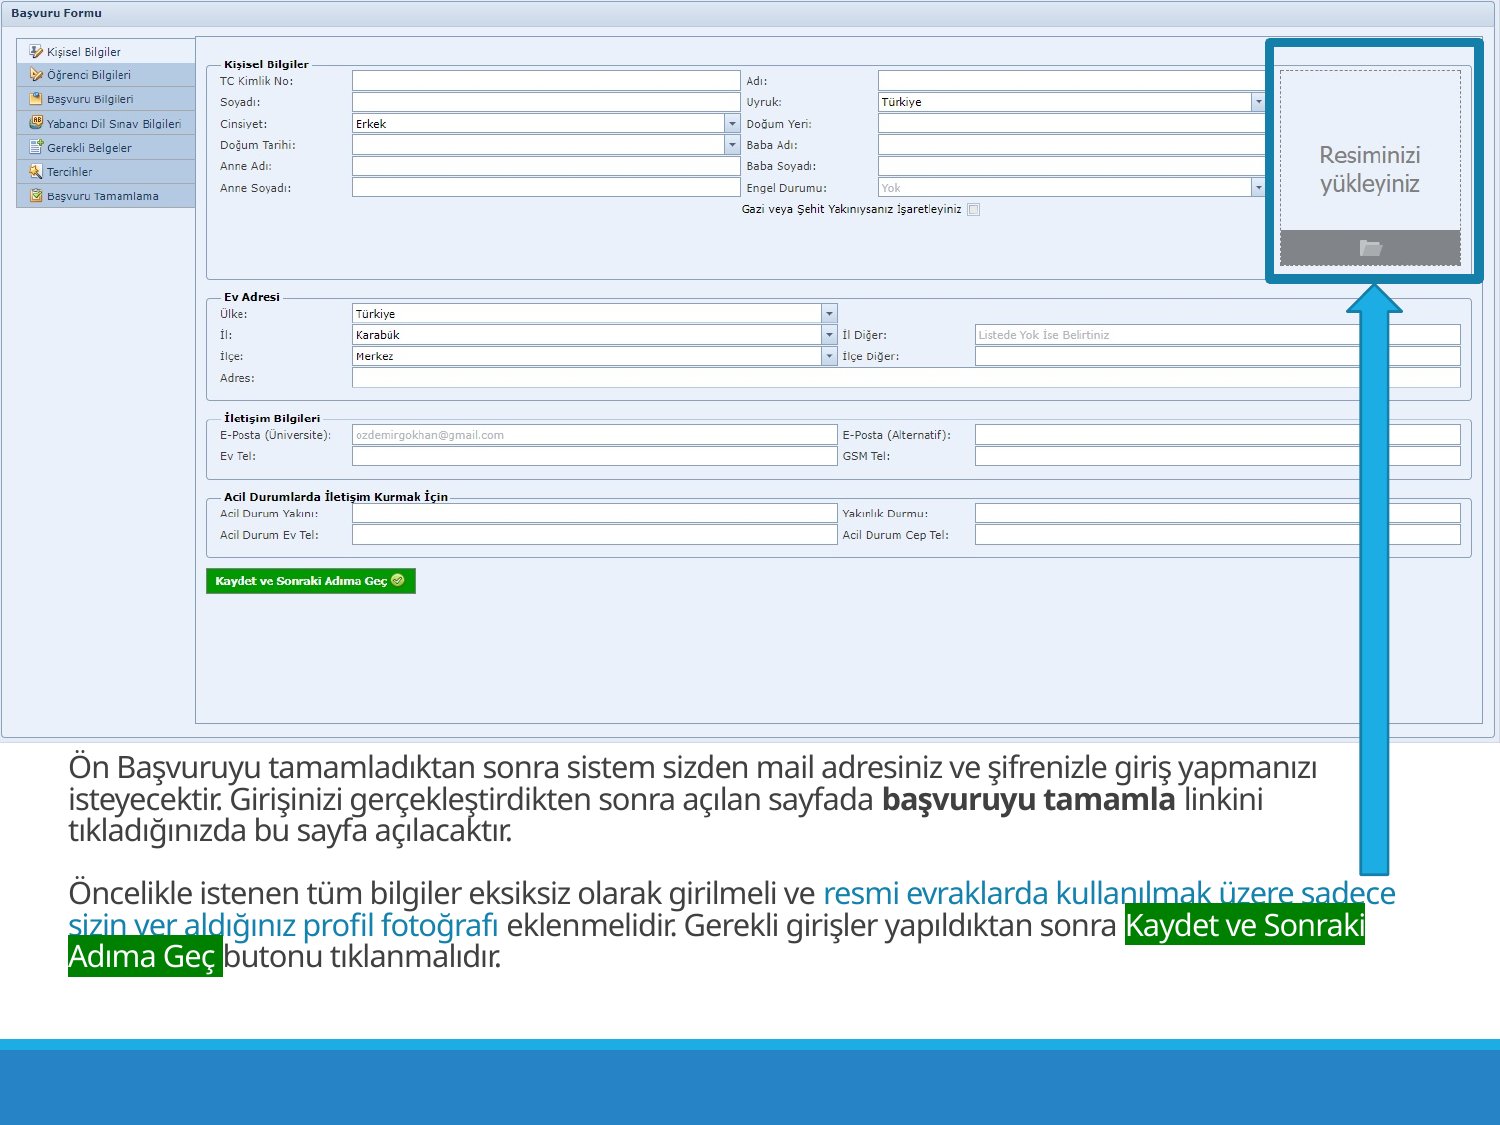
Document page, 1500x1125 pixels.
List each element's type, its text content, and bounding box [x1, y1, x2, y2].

title Ön Başvuruyu tamamladıktan sonra sistem sizden mail adresiniz ve şifrenizle giriş yapmanızı isteyecektir. Girişinizi gerçekleştirdikten sonra açılan sayfada başvuruyu tamamla linkini tıkladığınızda bu sayfa açılacaktır. Öncelikle istenen tüm bilgiler eksiksiz olarak girilmeli ve resmi evraklarda kullanılmak üzere sadece sizin yer aldığınız profil fotoğrafı eklenmelidir. Gerekli girişler yapıldıktan sonra Kaydet ve Sonraki Adıma Geç butonu tıklanmalıdır. [53, 750, 1447, 982]
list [0, 0, 1500, 743]
text_box [1359, 750, 1390, 877]
